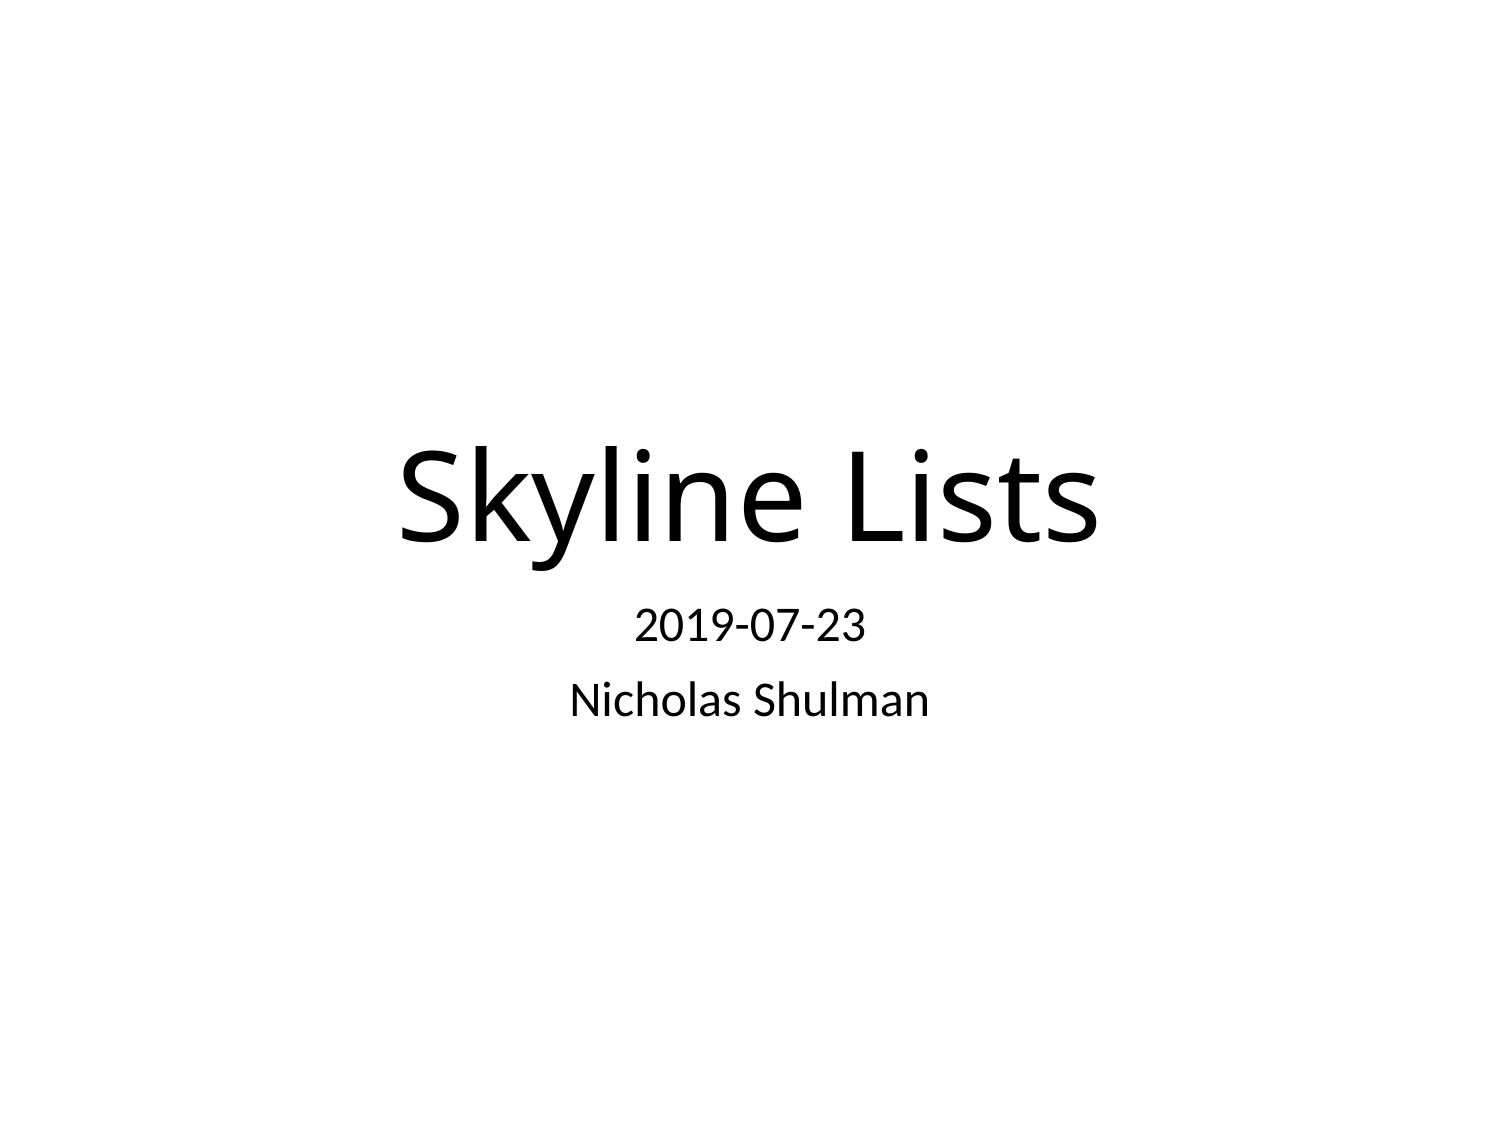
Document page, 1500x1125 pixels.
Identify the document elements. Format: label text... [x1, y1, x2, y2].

subtitle 2019-07-23 Nicholas Shulman [187, 590, 1313, 863]
title Skyline Lists [112, 184, 1388, 576]
